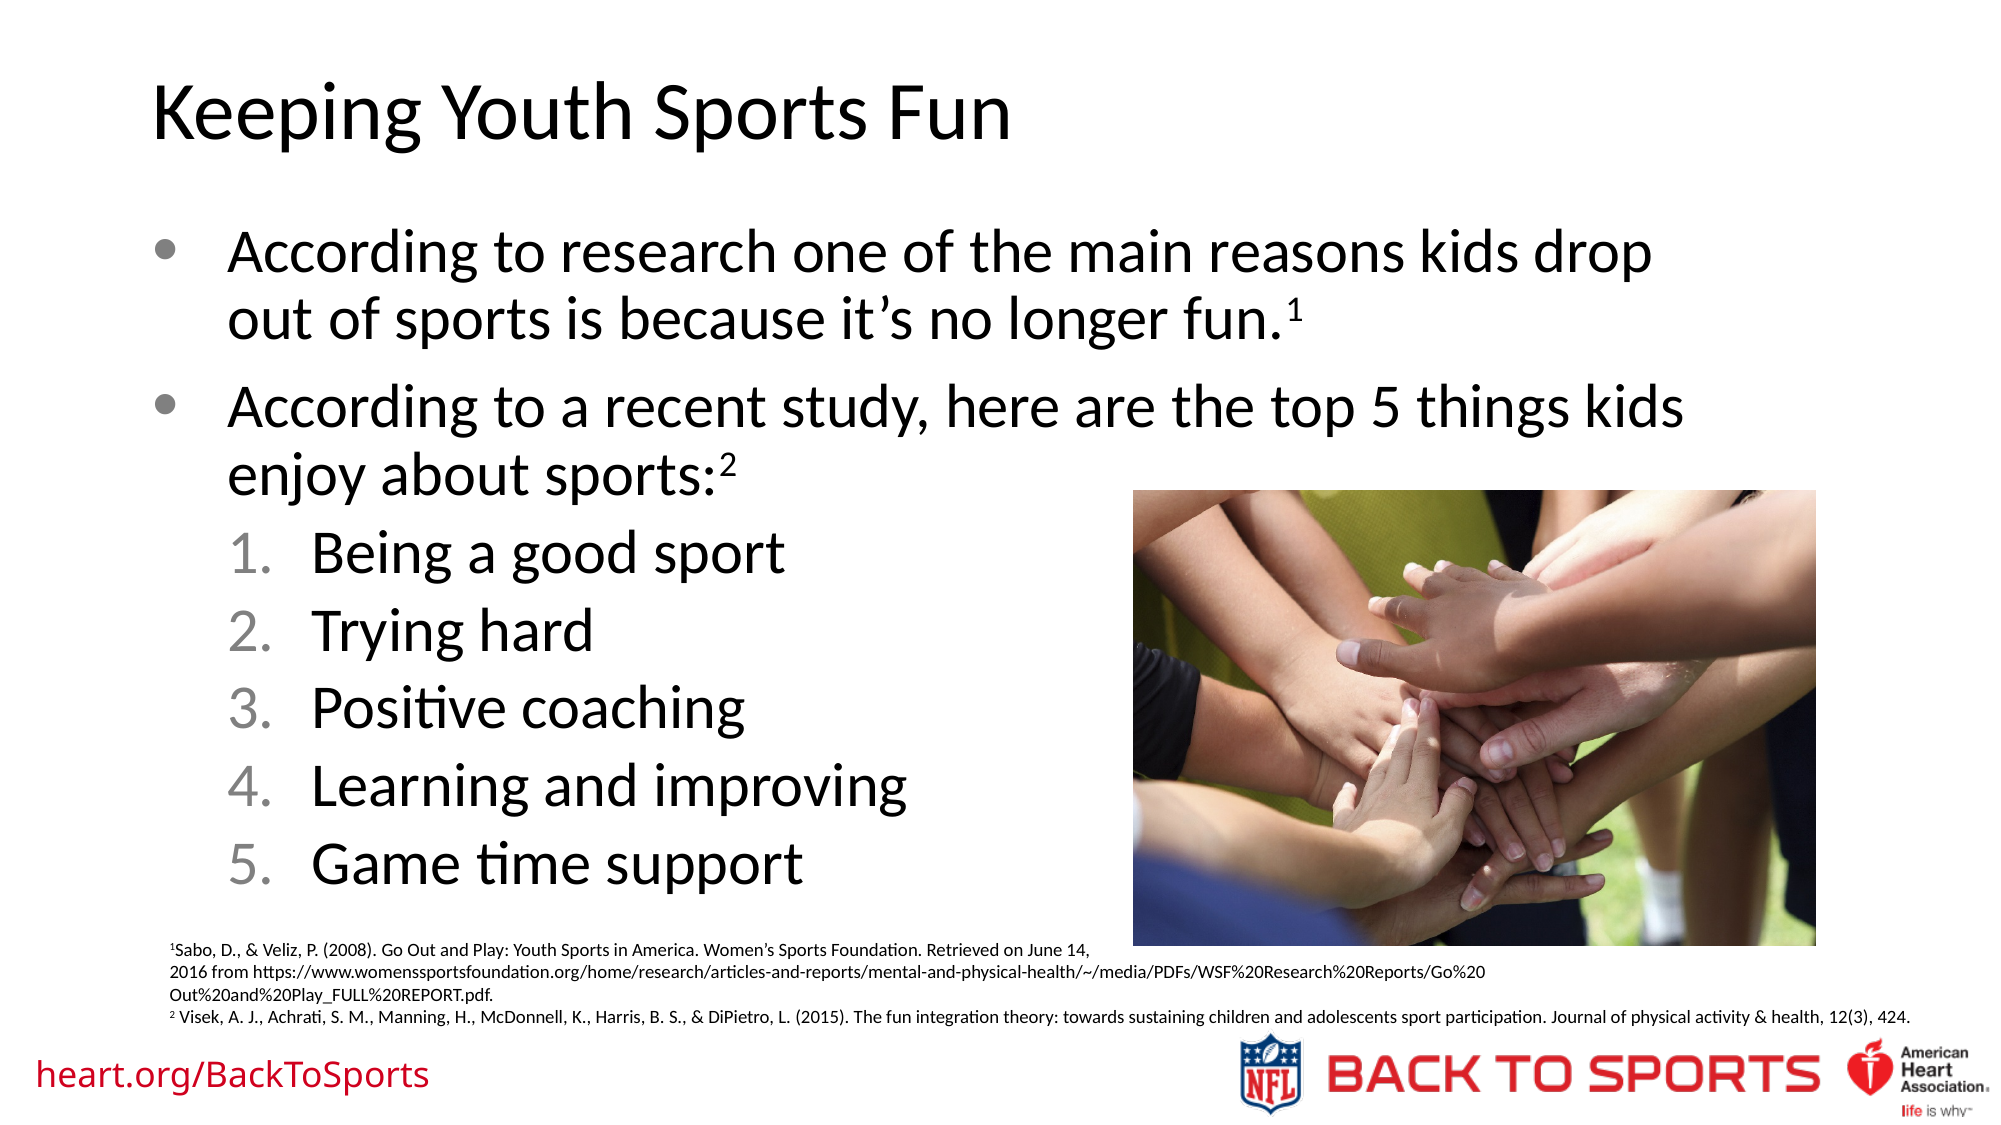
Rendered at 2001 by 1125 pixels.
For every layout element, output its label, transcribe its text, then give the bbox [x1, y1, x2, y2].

picture [1133, 490, 1816, 946]
list Keeping Youth Sports Fun [137, 59, 1863, 185]
list According to research one of the main reasons kids drop out of sports is because it’s no longer fun.1 According to a recent study, here are the top 5 things kids enjoy about sports:2 Being a good sport Trying hard Positive coaching Learning and improving Game time support [137, 210, 1734, 1021]
text_box 1Sabo, D., & Veliz, P. (2008). Go Out and Play: Youth Sports in America. Women’s Sports Foundation. Retrieved on June 14, 2016 from https://www.womenssportsfoundation.org/home/research/articles-and-reports/mental-and-physical-health/~/media/PDFs/WSF%20Research%20Reports/Go%20 Out%20and%20Play_FULL%20REPORT.pdf. 2 Visek, A. J., Achrati, S. M., Manning, H., McDonnell, K., Harris, B. S., & DiPietro, L. (2015). The fun integration theory: towards sustaining children and adolescents sport participation. Journal of physical activity & health, 12(3), 424. [154, 930, 1955, 1036]
